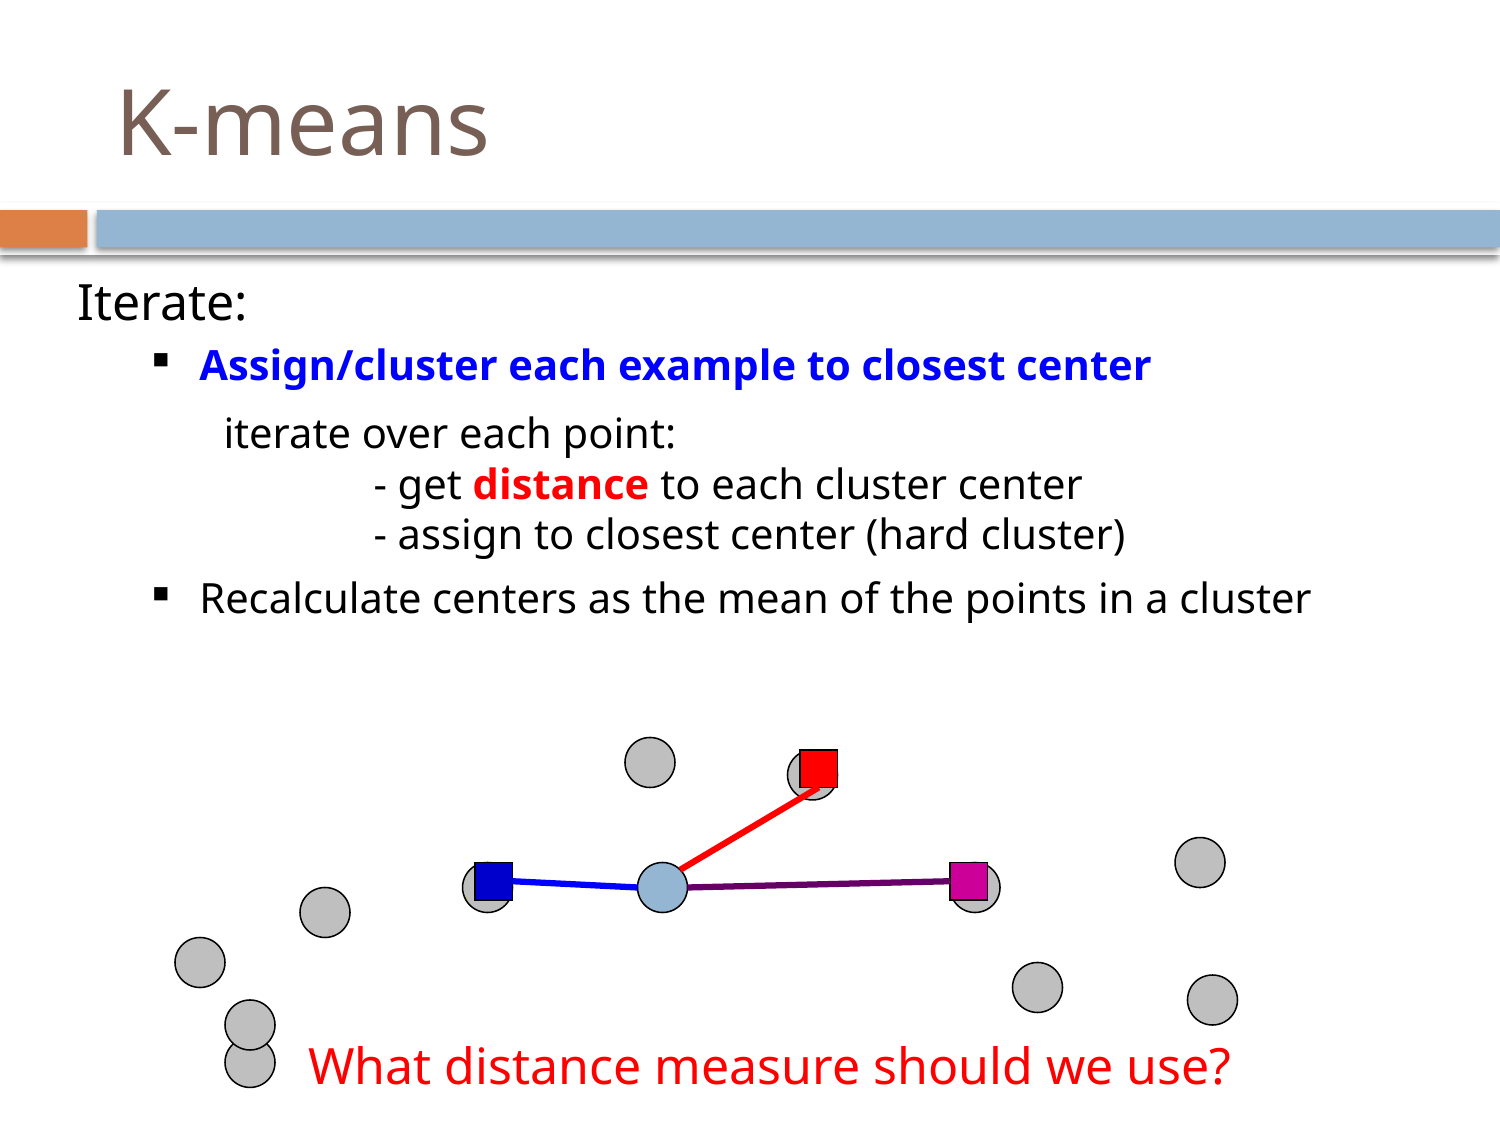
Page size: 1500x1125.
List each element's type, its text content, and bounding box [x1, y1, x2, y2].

text_box [474, 862, 513, 900]
text_box [800, 750, 838, 788]
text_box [687, 880, 951, 888]
text_box [953, 866, 1001, 913]
text_box [638, 862, 686, 913]
text_box [225, 999, 276, 1051]
title K-means [100, 37, 1438, 200]
text_box iterate over each point: - get distance to each cluster center - assign to closest center (hard cluster) [208, 399, 1141, 565]
text_box [821, 788, 834, 797]
text_box [1175, 837, 1226, 888]
text_box Iterate: Assign/cluster each example to closest center Recalculate centers as the mean of the points in a cluster [62, 262, 1400, 663]
text_box [950, 862, 988, 900]
text_box [1012, 962, 1063, 1013]
text_box [1187, 975, 1238, 1026]
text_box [679, 787, 819, 871]
text_box [300, 887, 351, 938]
text_box [174, 937, 226, 988]
text_box What distance measure should we use? [293, 1027, 1247, 1102]
text_box [225, 1044, 276, 1088]
text_box [462, 866, 510, 913]
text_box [512, 880, 638, 888]
text_box [624, 737, 676, 788]
text_box [787, 753, 800, 786]
